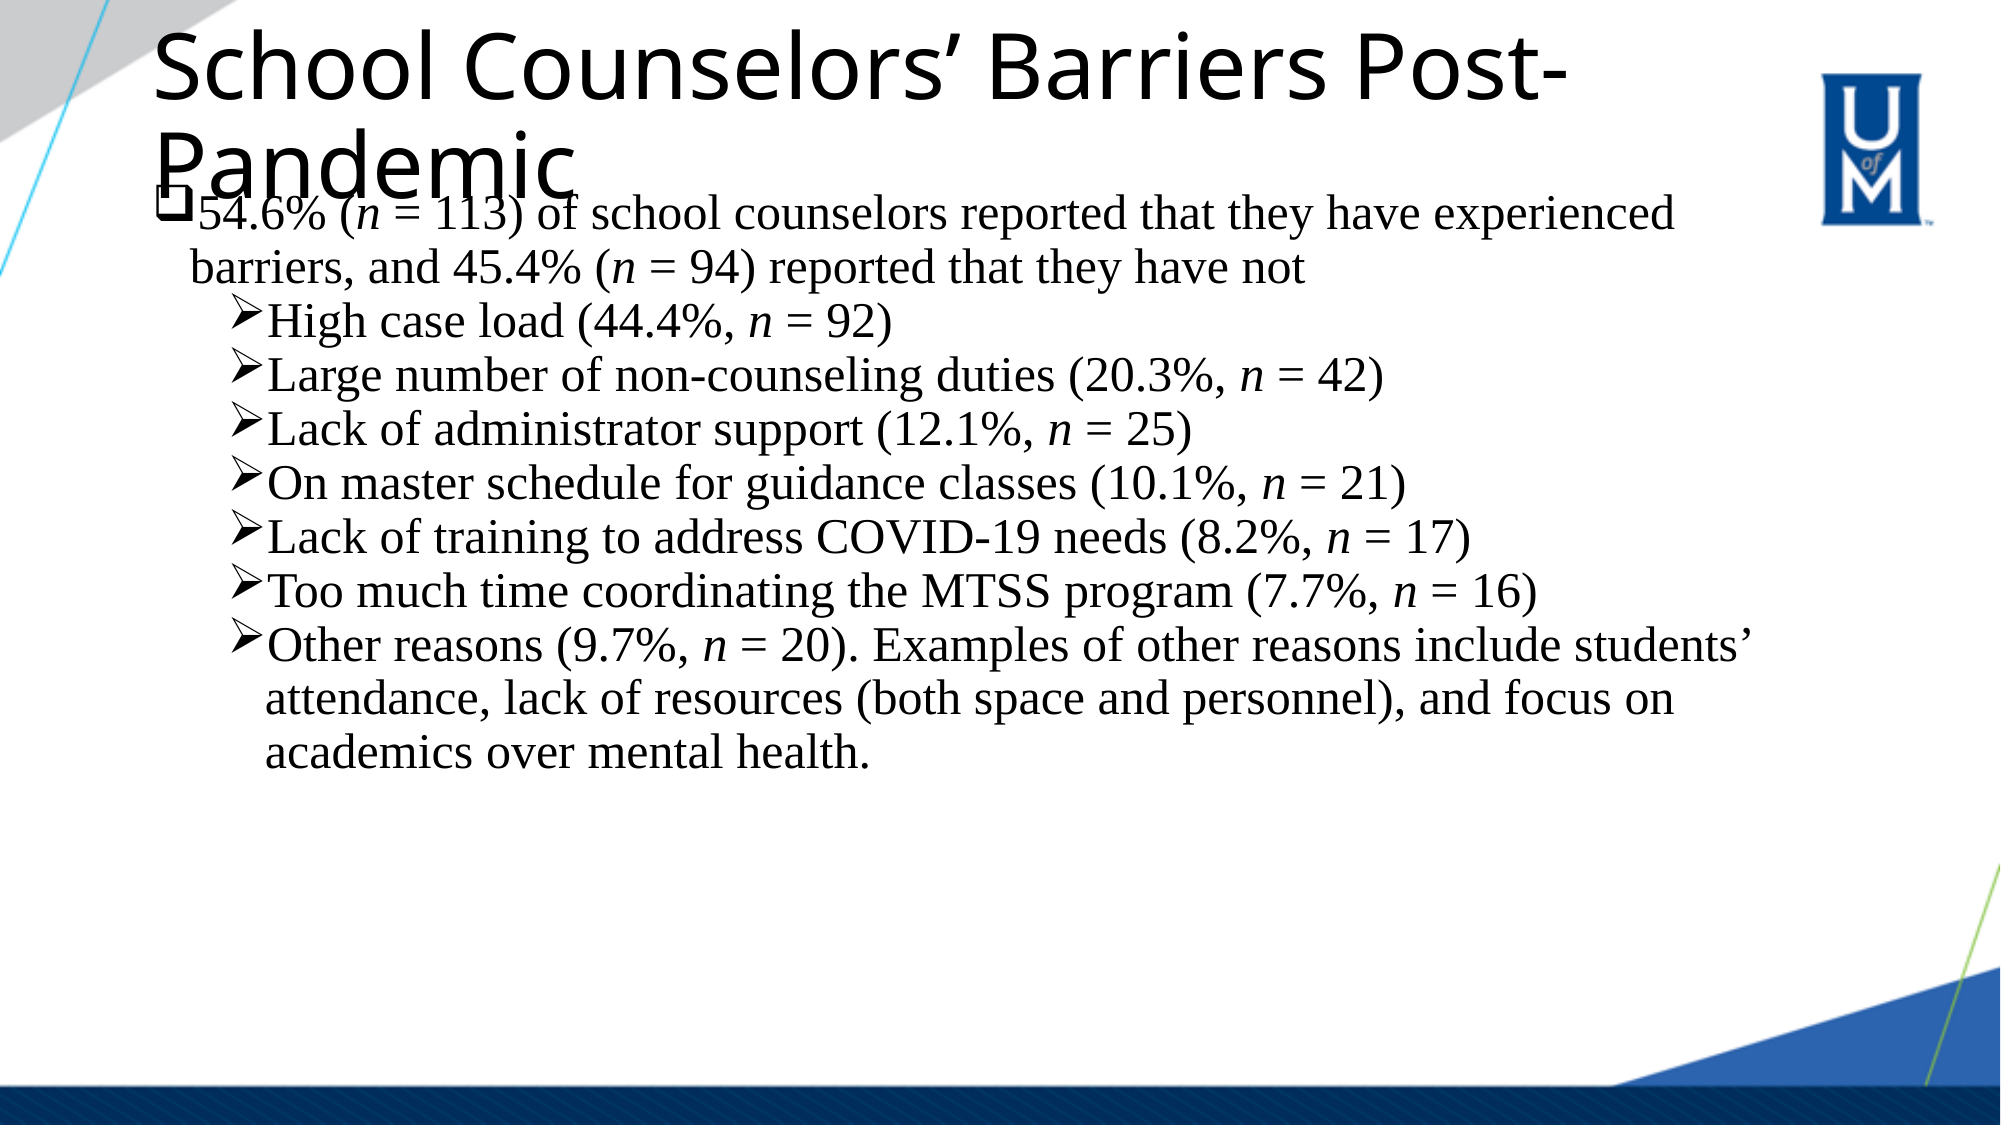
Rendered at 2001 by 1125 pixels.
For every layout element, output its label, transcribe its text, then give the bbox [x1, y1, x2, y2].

list 54.6% (n = 113) of school counselors reported that they have experienced barriers, and 45.4% (n = 94) reported that they have not High case load (44.4%, n = 92) Large number of non-counseling duties (20.3%, n = 42) Lack of administrator support (12.1%, n = 25) On master schedule for guidance classes (10.1%, n = 21) Lack of training to address COVID-19 needs (8.2%, n = 17) Too much time coordinating the MTSS program (7.7%, n = 16) Other reasons (9.7%, n = 20). Examples of other reasons include students’ attendance, lack of resources (both space and personnel), and focus on academics over mental health. [137, 178, 1863, 1014]
title School Counselors’ Barriers Post-Pandemic [137, 59, 1863, 178]
picture [0, 0, 2001, 1125]
